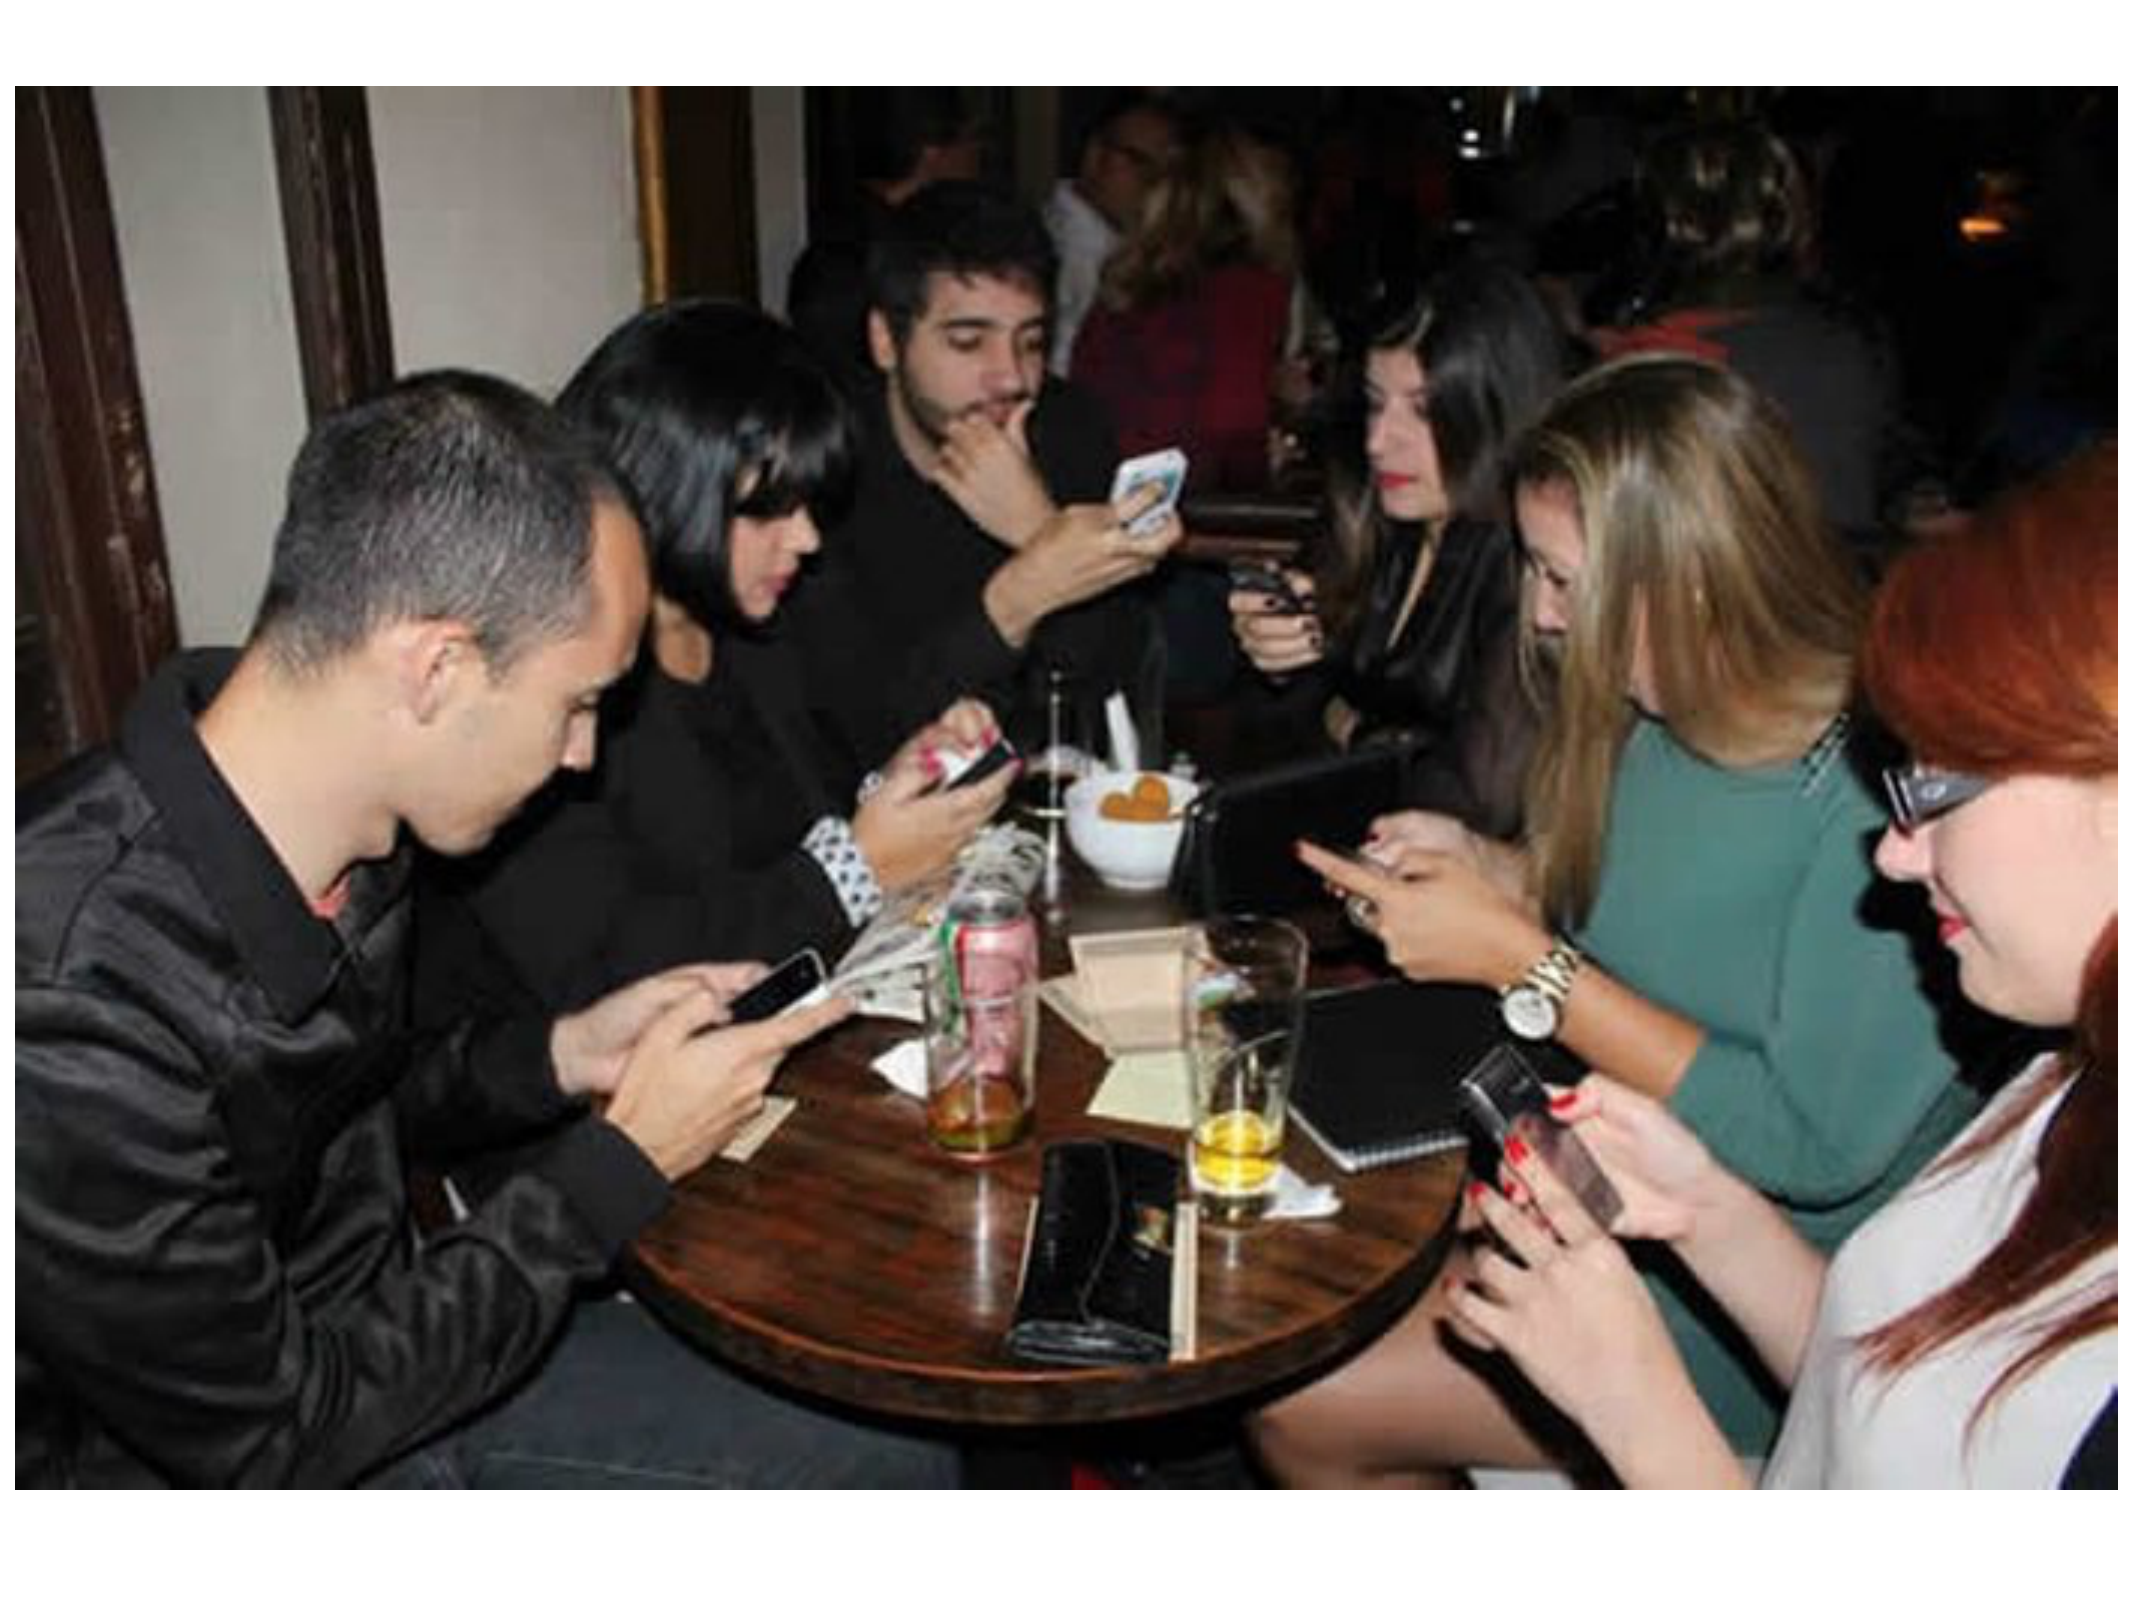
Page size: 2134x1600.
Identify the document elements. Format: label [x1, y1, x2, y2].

picture [15, 86, 2118, 1490]
